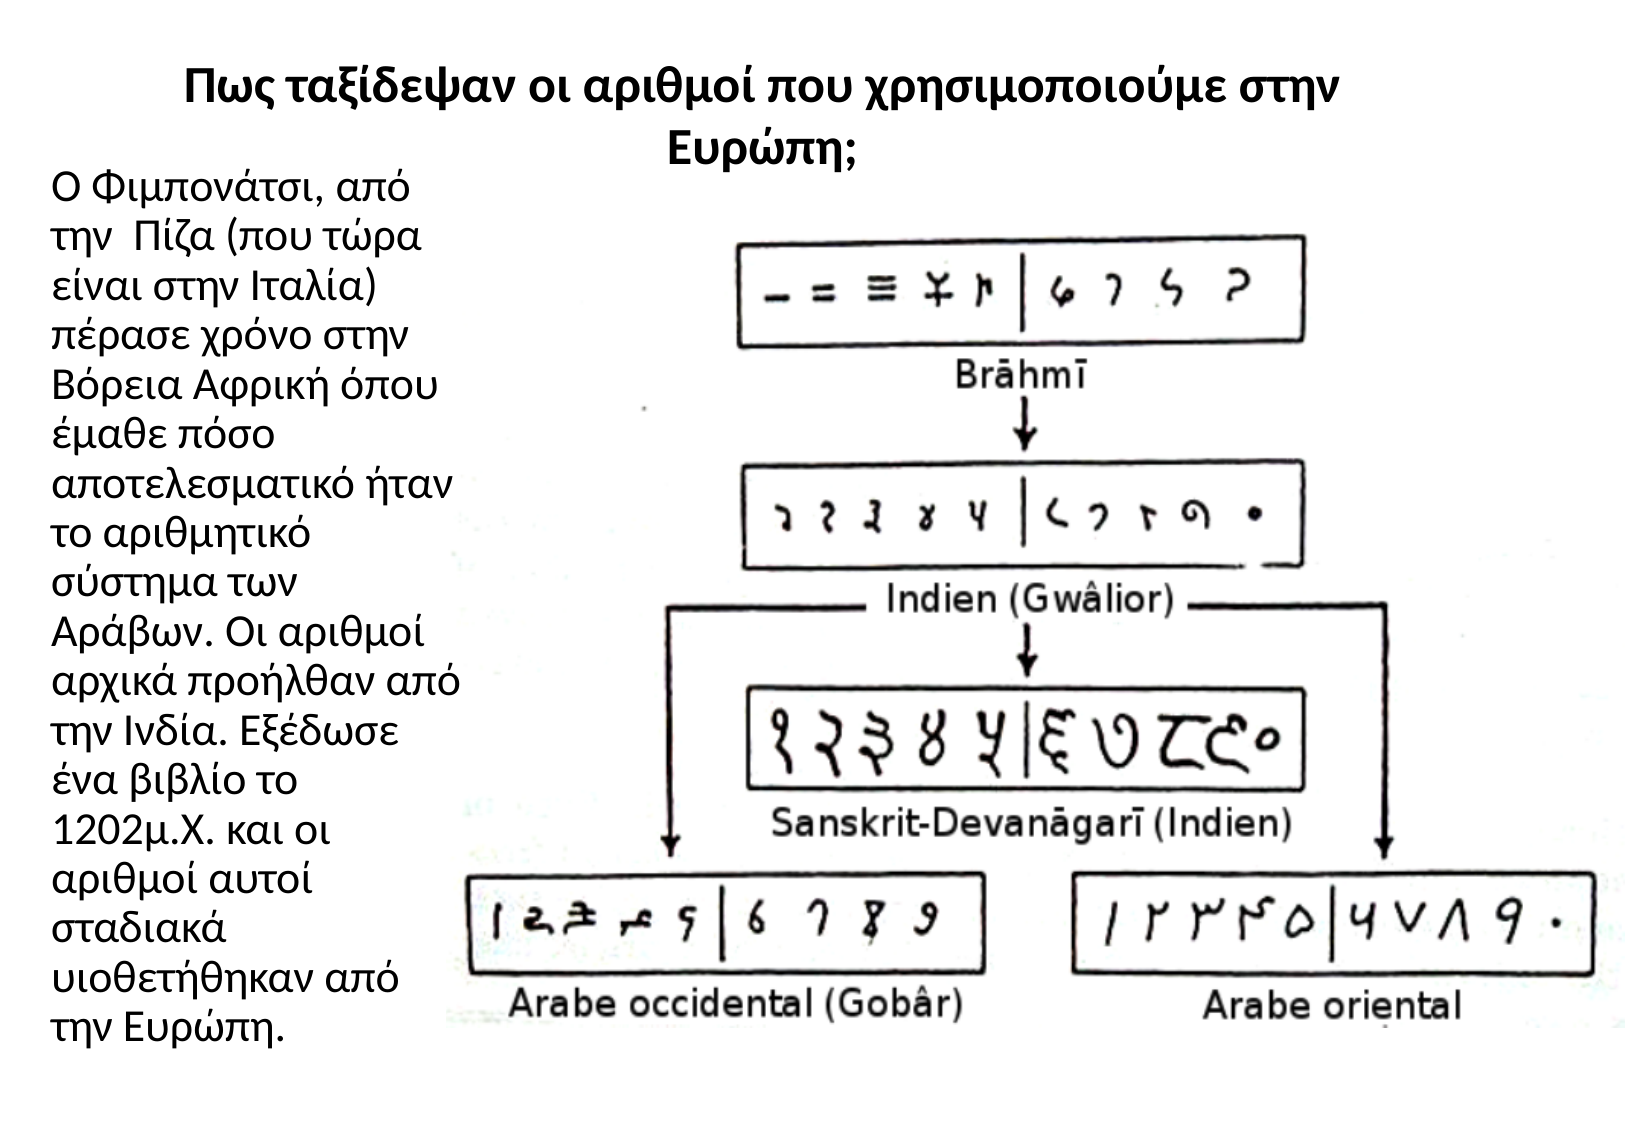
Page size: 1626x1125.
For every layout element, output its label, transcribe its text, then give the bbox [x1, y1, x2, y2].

title Ο Φιμπονάτσι, από την Πίζα (που τώρα είναι στην Ιταλία) πέρασε χρόνο στην Βόρεια Αφρική όπου έμαθε πόσο αποτελεσματικό ήταν το αριθμητικό σύστημα των Αράβων. Οι αριθμοί αρχικά προήλθαν από την Ινδία. Εξέδωσε ένα βιβλίο το 1202μ.Χ. και οι αριθμοί αυτοί σταδιακά υιοθετήθηκαν από την Ευρώπη. [36, 154, 483, 1051]
text_box Πως ταξίδεψαν οι αριθμοί που χρησιμοποιούμε στην Ευρώπη; [99, 42, 1425, 183]
picture [446, 216, 1625, 1028]
